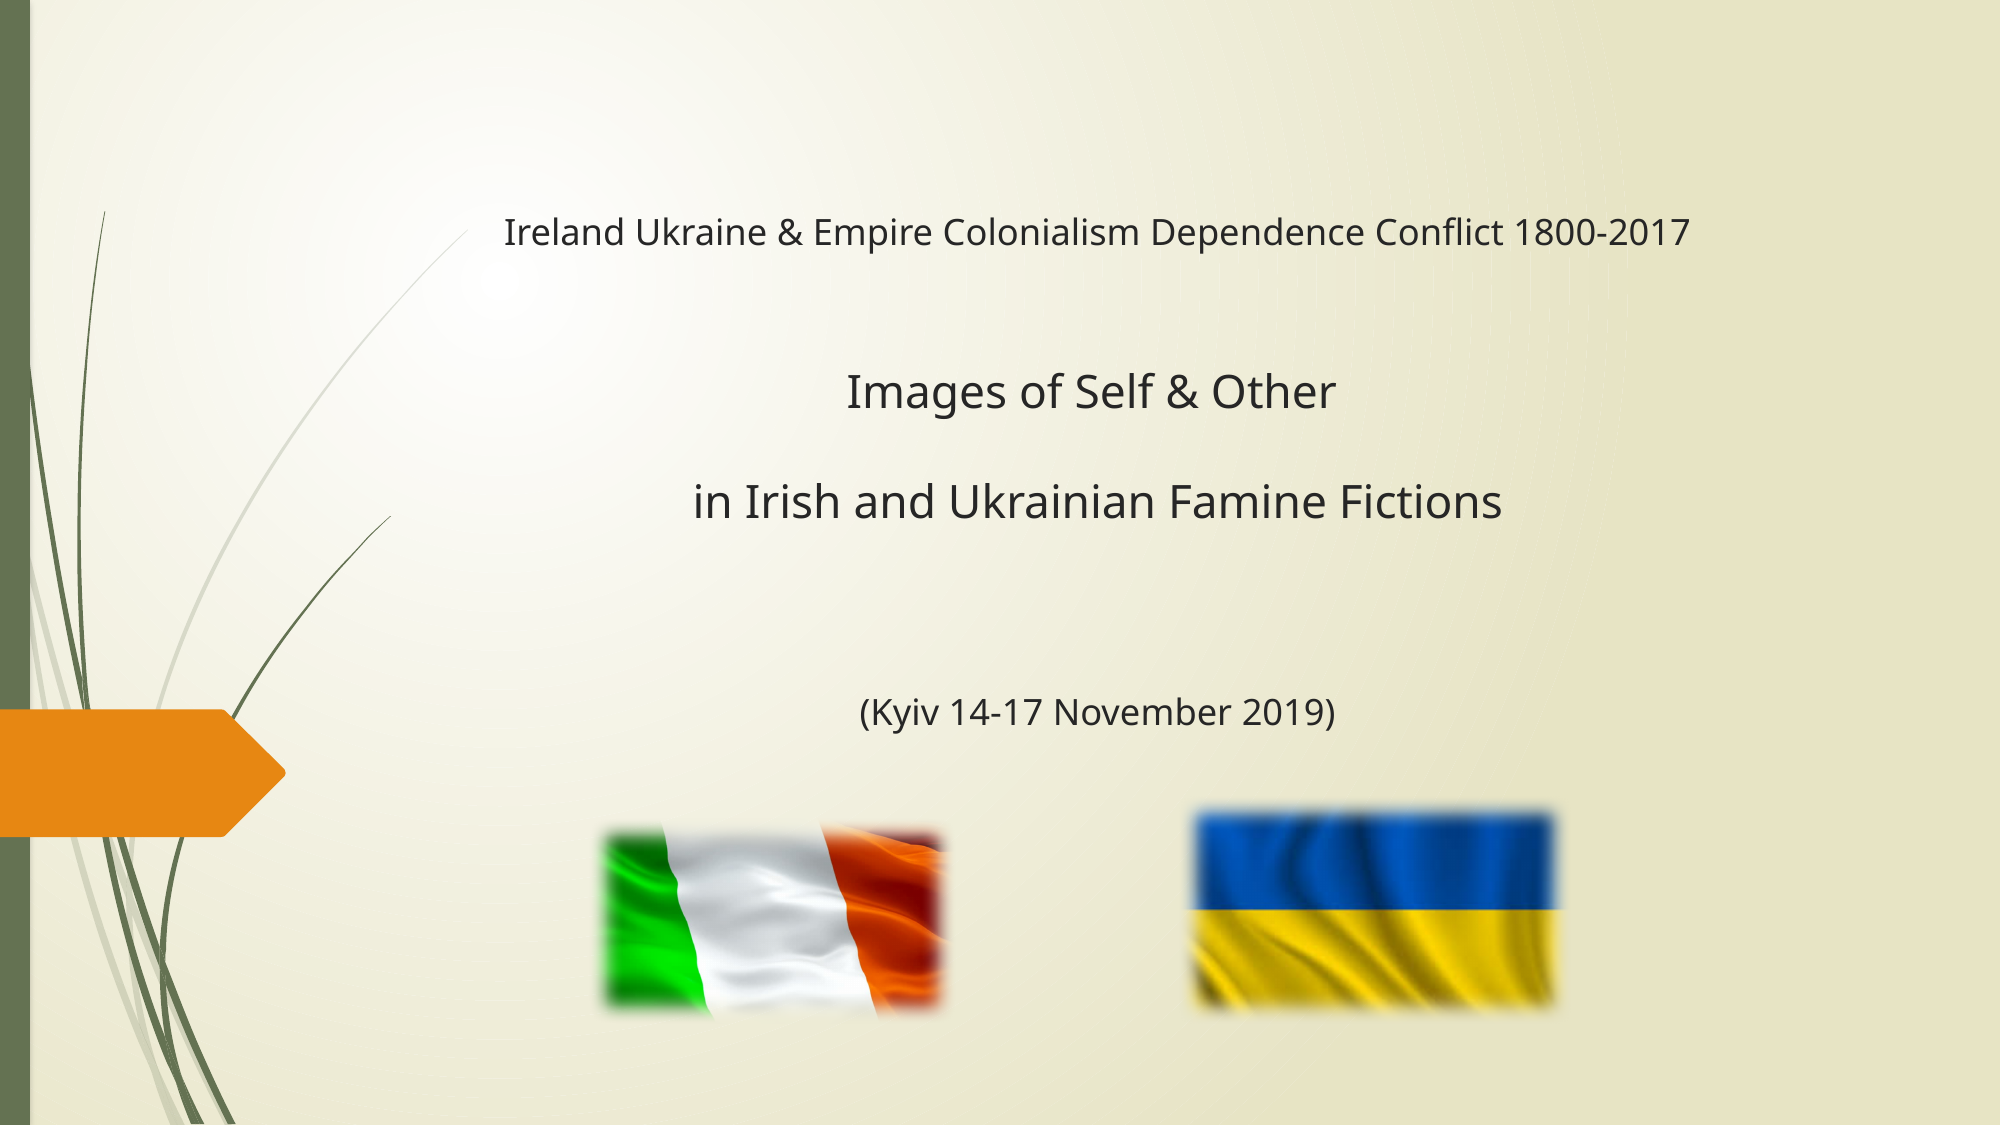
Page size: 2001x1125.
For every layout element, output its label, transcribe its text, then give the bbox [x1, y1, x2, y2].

picture [1178, 795, 1572, 1025]
picture [588, 817, 957, 1025]
title Ireland Ukraine & Empire Colonialism Dependence Conflict 1800-2017 Images of Self & Other in Irish and Ukrainian Famine Fictions (Kyiv 14-17 November 2019) [308, 195, 1888, 784]
